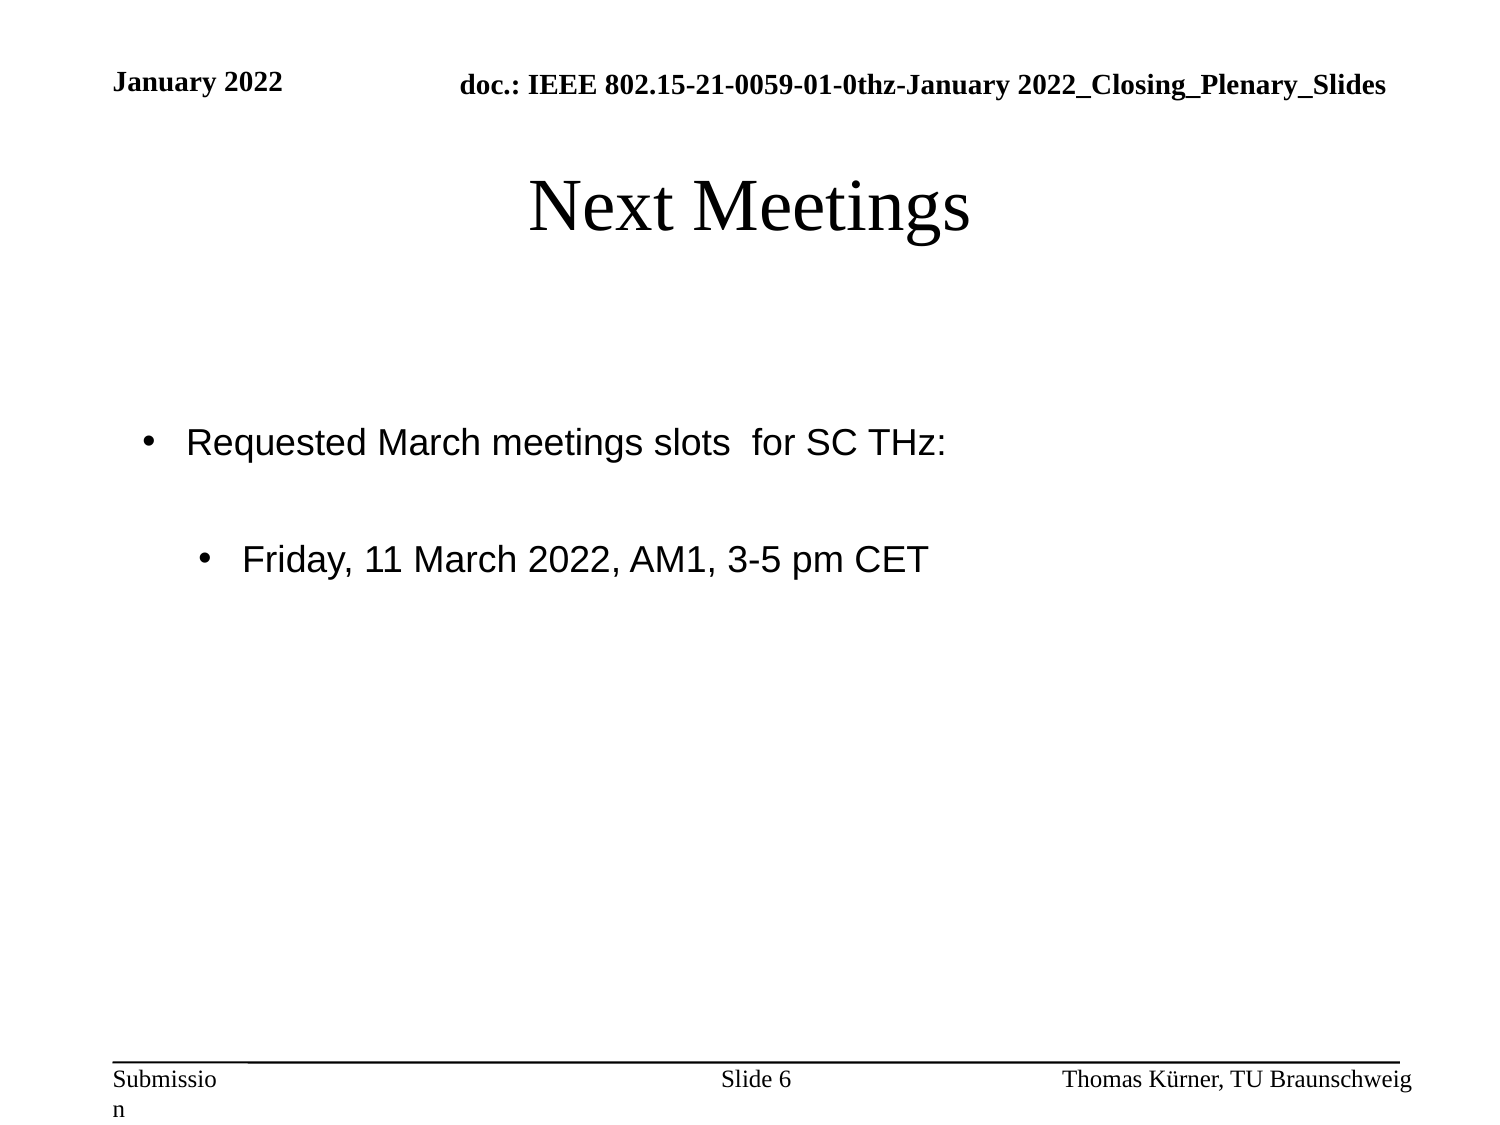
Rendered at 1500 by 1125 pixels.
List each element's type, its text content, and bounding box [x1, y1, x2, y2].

footer Thomas Kürner, TU Braunschweig [899, 1061, 1413, 1093]
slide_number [112, 61, 376, 98]
list Requested March meetings slots for SC THz: Friday, 11 March 2022, AM1, 3-5 pm CET [112, 283, 1388, 959]
title Next Meetings [112, 112, 1388, 283]
slide_number Slide 6 [712, 1061, 800, 1093]
